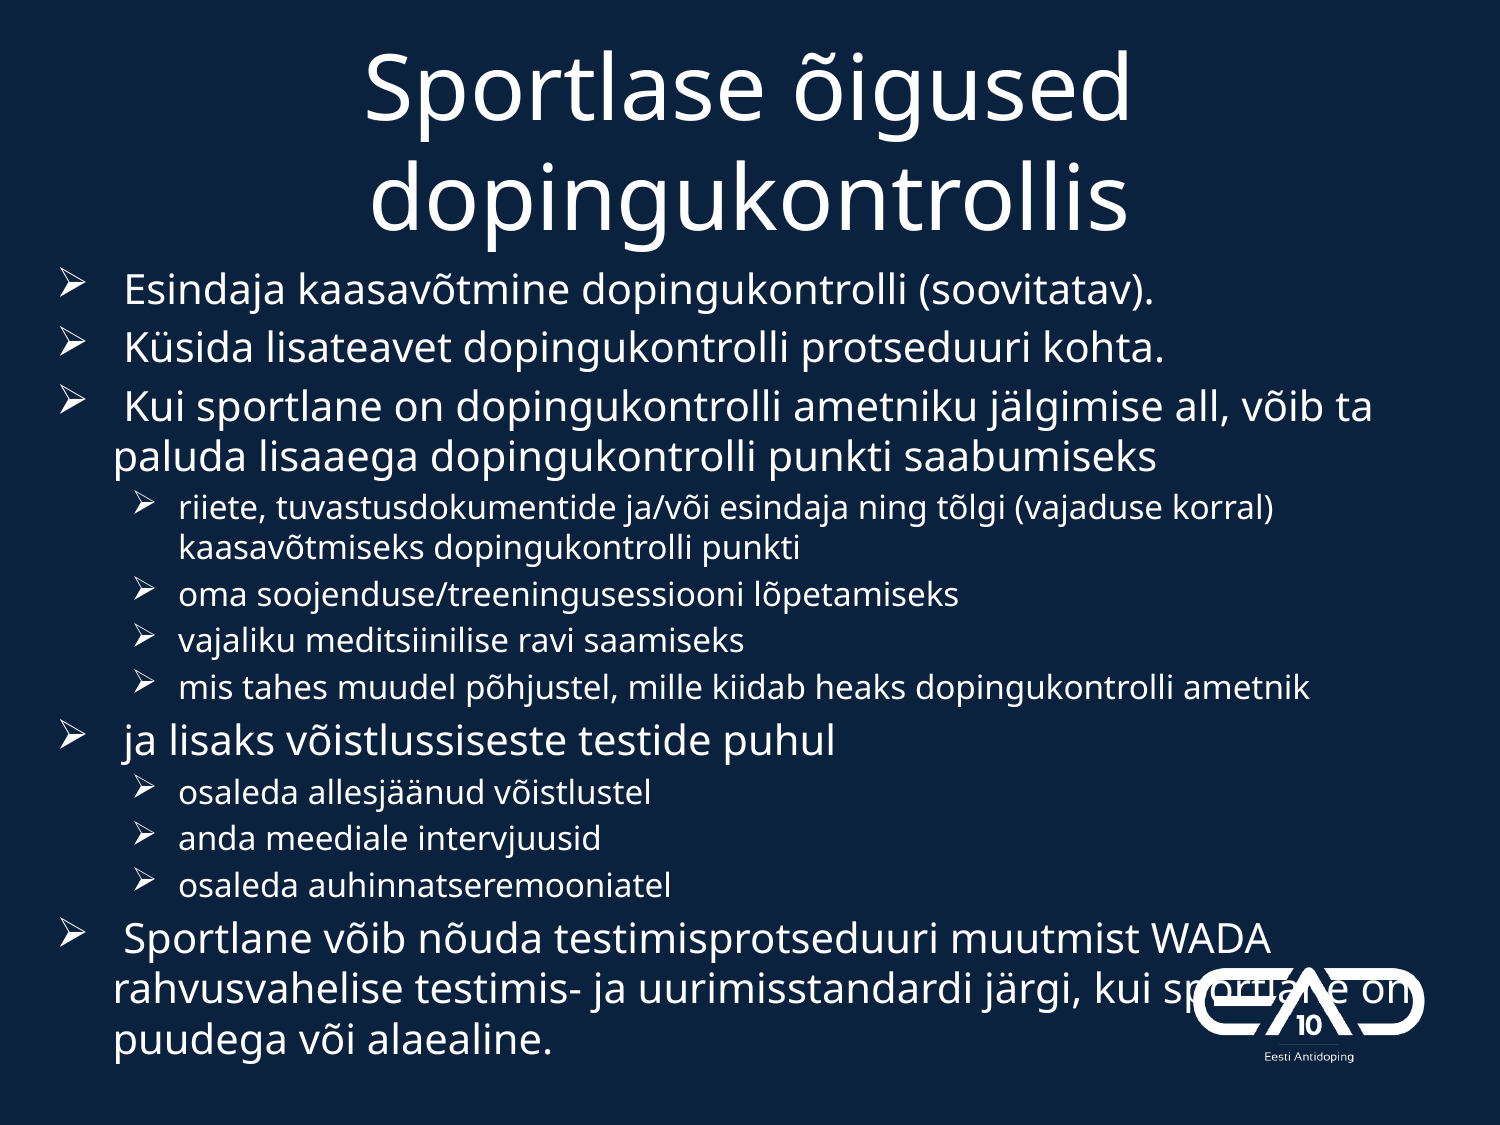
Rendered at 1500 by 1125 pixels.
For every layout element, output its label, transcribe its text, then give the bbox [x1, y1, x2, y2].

title Sportlase õigused dopingukontrollis [75, 45, 1425, 233]
list Esindaja kaasavõtmine dopingukontrolli (soovitatav). Küsida lisateavet dopingukontrolli protseduuri kohta. Kui sportlane on dopingukontrolli ametniku jälgimise all, võib ta paluda lisaaega dopingukontrolli punkti saabumiseks riiete, tuvastusdokumentide ja/või esindaja ning tõlgi (vajaduse korral) kaasavõtmiseks dopingukontrolli punkti oma soojenduse/treeningusessiooni lõpetamiseks vajaliku meditsiinilise ravi saamiseks mis tahes muudel põhjustel, mille kiidab heaks dopingukontrolli ametnik ja lisaks võistlussiseste testide puhul osaleda allesjäänud võistlustel anda meediale intervjuusid osaleda auhinnatseremooniatel Sportlane võib nõuda testimisprotseduuri muutmist WADA rahvusvahelise testimis- ja uurimisstandardi järgi, kui sportlane on puudega või alaealine. [41, 255, 1483, 1071]
